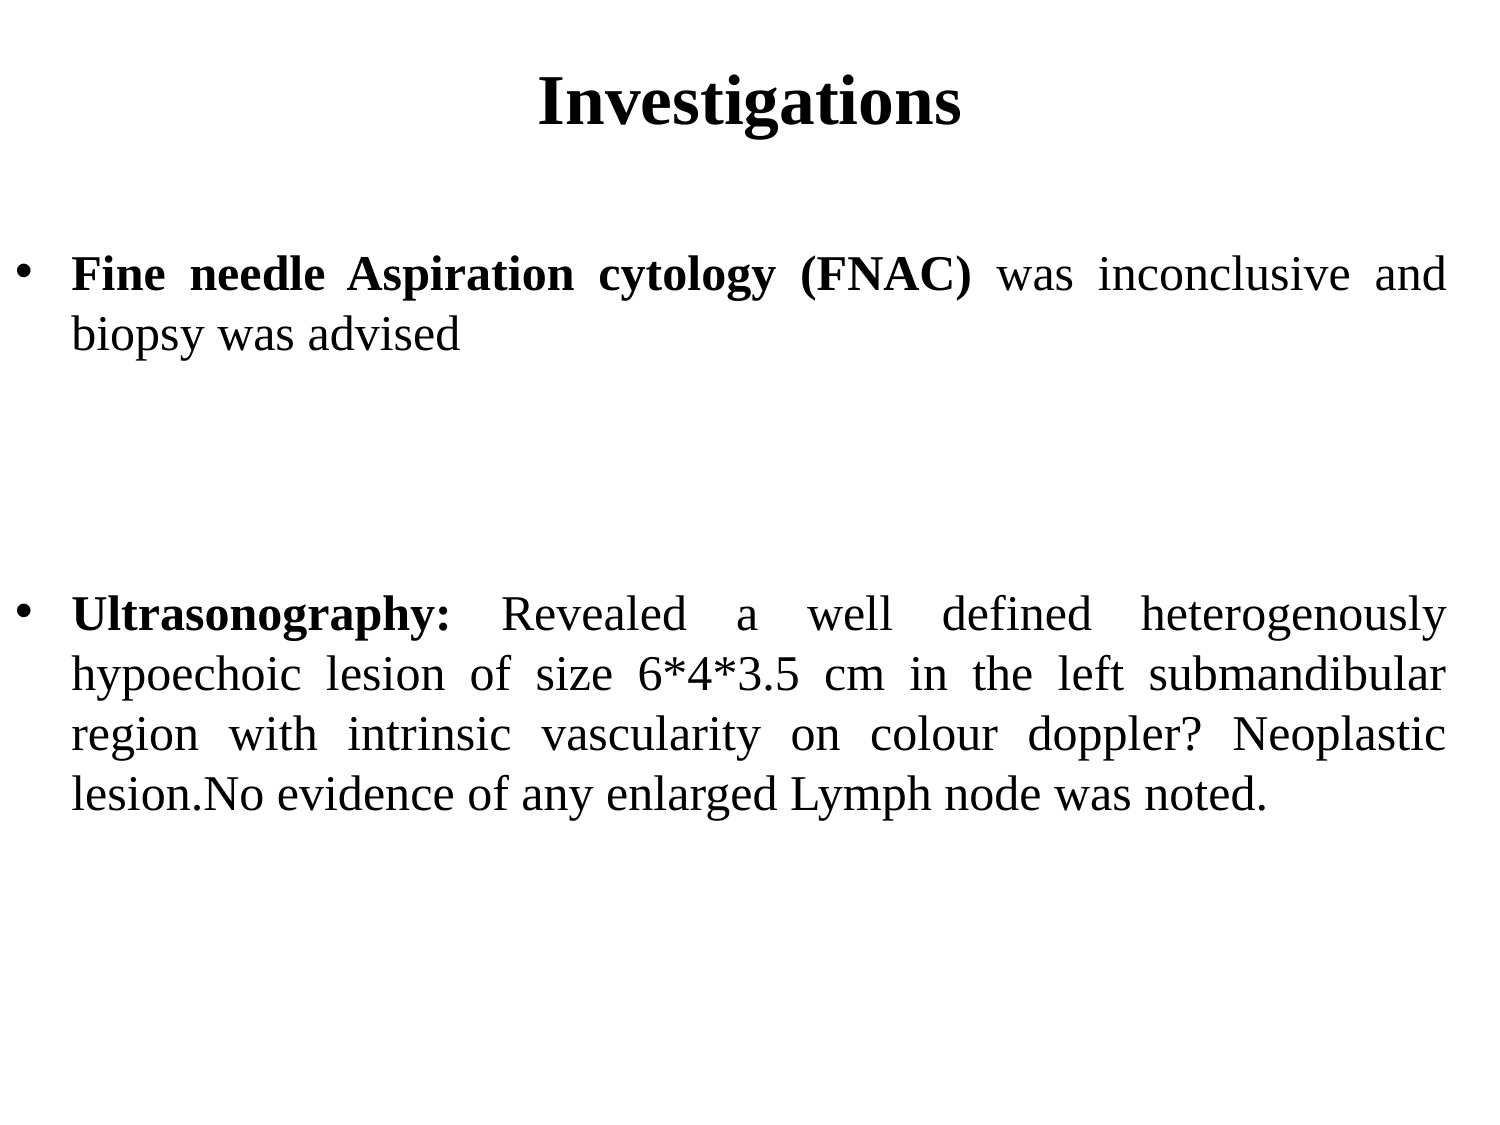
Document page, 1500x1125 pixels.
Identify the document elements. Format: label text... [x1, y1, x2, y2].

title Investigations [75, 45, 1425, 162]
list Fine needle Aspiration cytology (FNAC) was inconclusive and biopsy was advised Ultrasonography: Revealed a well defined heterogenously hypoechoic lesion of size 6*4*3.5 cm in the left submandibular region with intrinsic vascularity on colour doppler? Neoplastic lesion.No evidence of any enlarged Lymph node was noted. [0, 162, 1463, 993]
